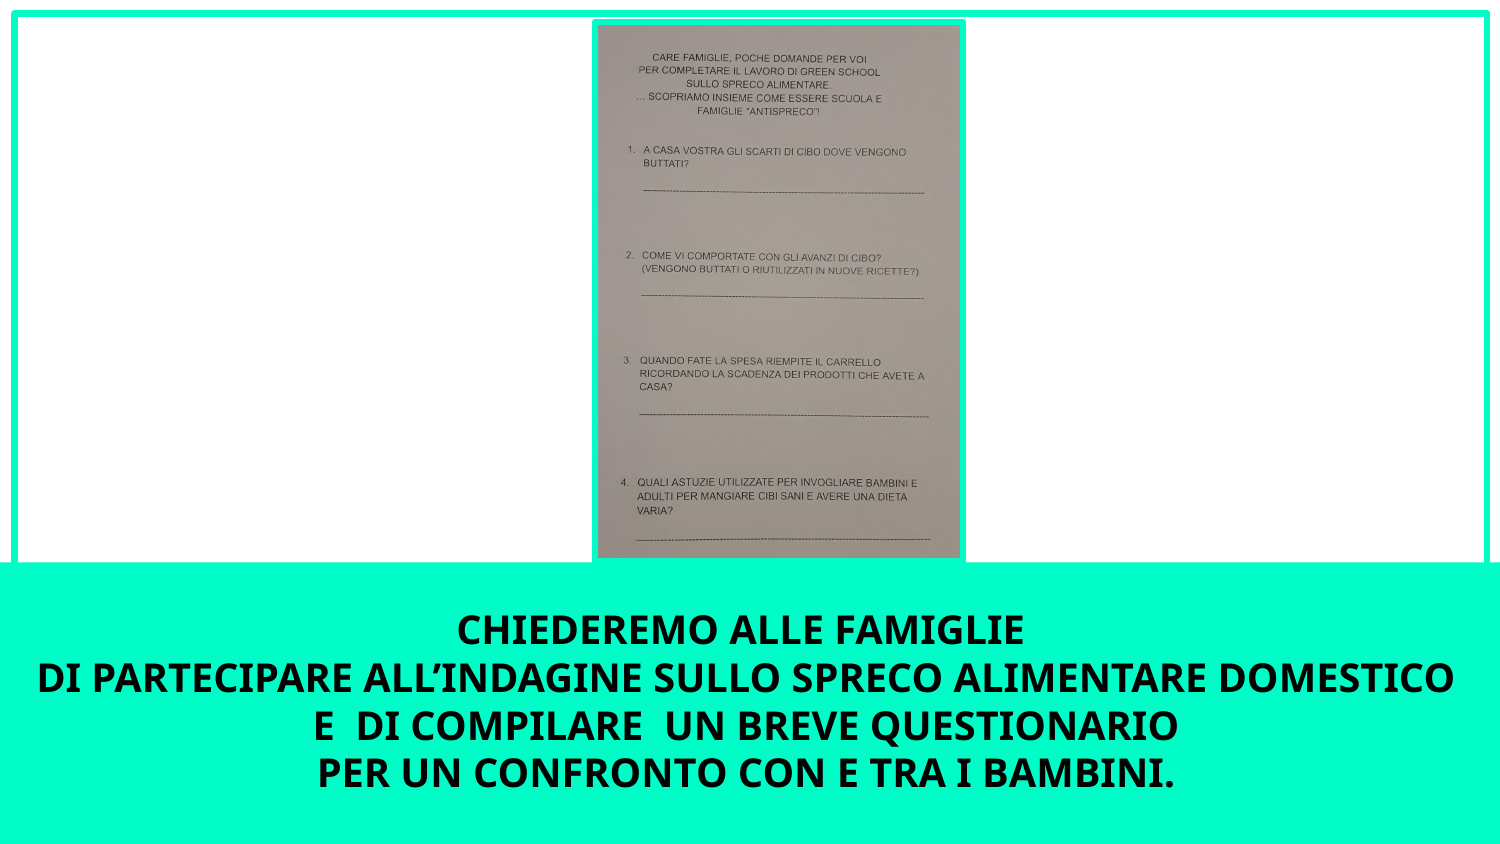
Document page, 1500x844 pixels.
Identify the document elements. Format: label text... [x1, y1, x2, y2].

picture [597, 24, 961, 559]
subtitle CHIEDEREMO ALLE FAMIGLIE DI PARTECIPARE ALL’INDAGINE SULLO SPRECO ALIMENTARE DOMESTICO E DI COMPILARE UN BREVE QUESTIONARIO PER UN CONFRONTO CON E TRA I BAMBINI. [14, 584, 1488, 825]
text_box [14, 13, 1488, 584]
